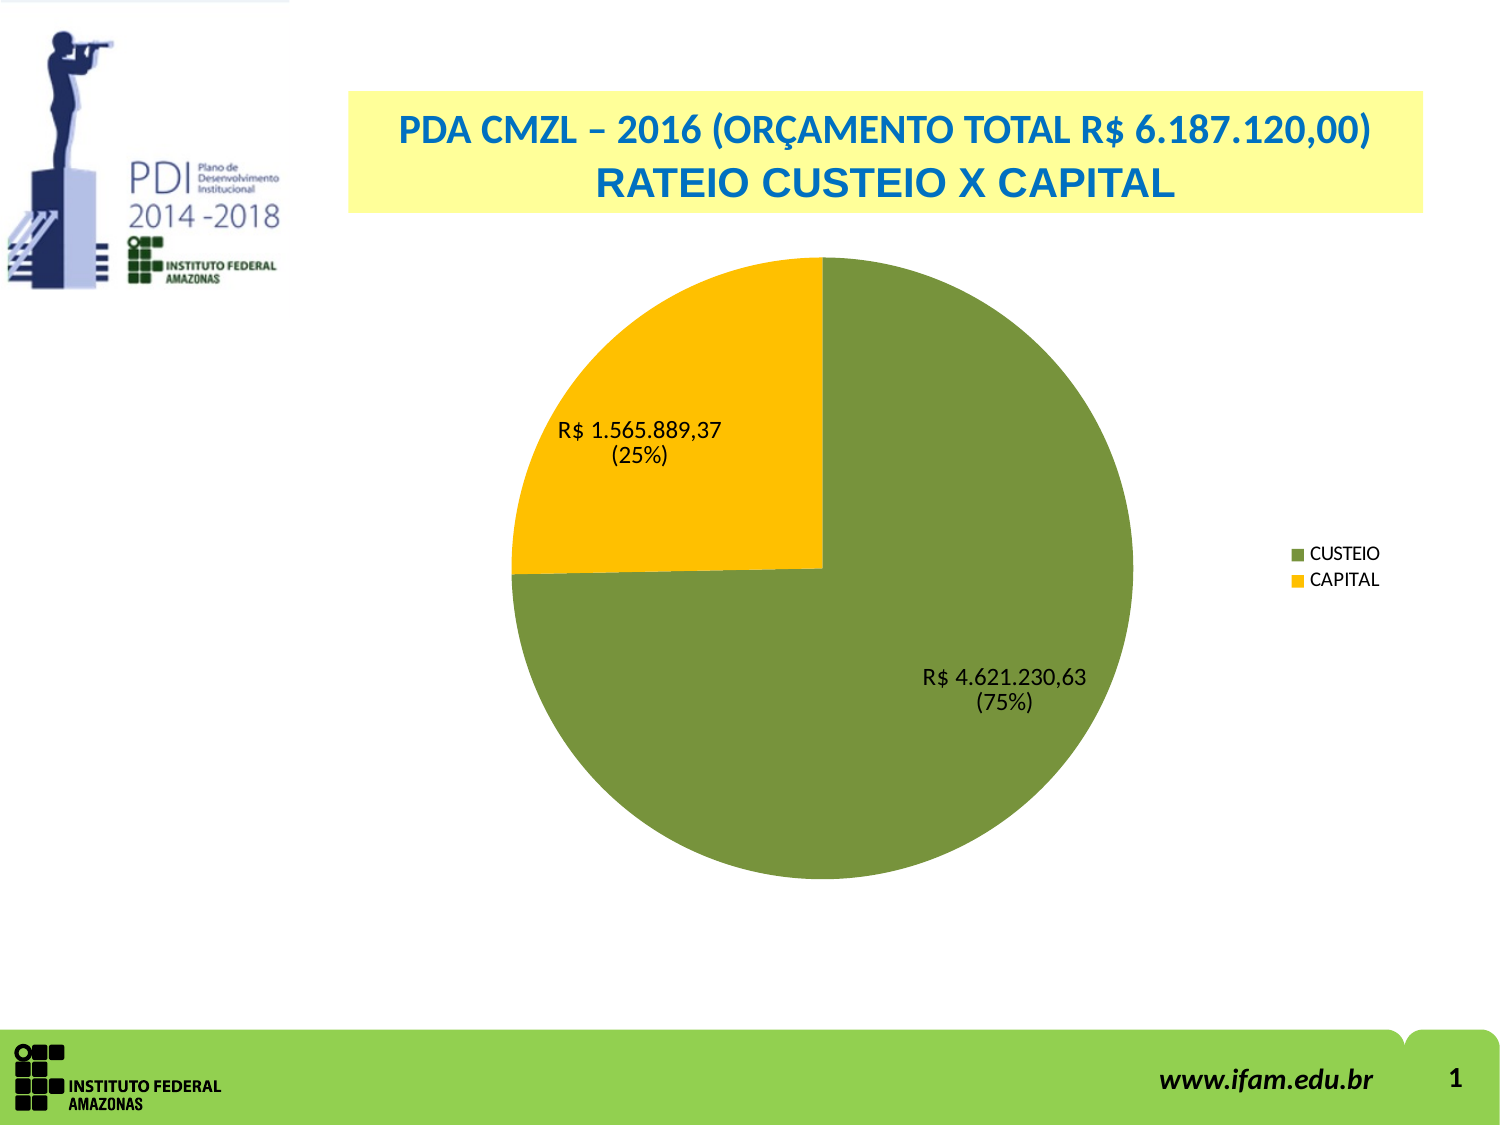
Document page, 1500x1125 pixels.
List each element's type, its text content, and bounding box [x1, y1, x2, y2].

text_box [0, 1029, 1500, 1125]
slide_number 1 [1411, 1046, 1500, 1106]
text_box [14, 1043, 222, 1111]
picture [0, 0, 290, 318]
text_box www.ifam.edu.br [927, 1052, 1388, 1103]
text_box PDA CMZL – 2016 (ORÇAMENTO TOTAL R$ 6.187.120,00) RATEIO CUSTEIO X CAPITAL [348, 91, 1424, 213]
chart [359, 231, 1400, 906]
